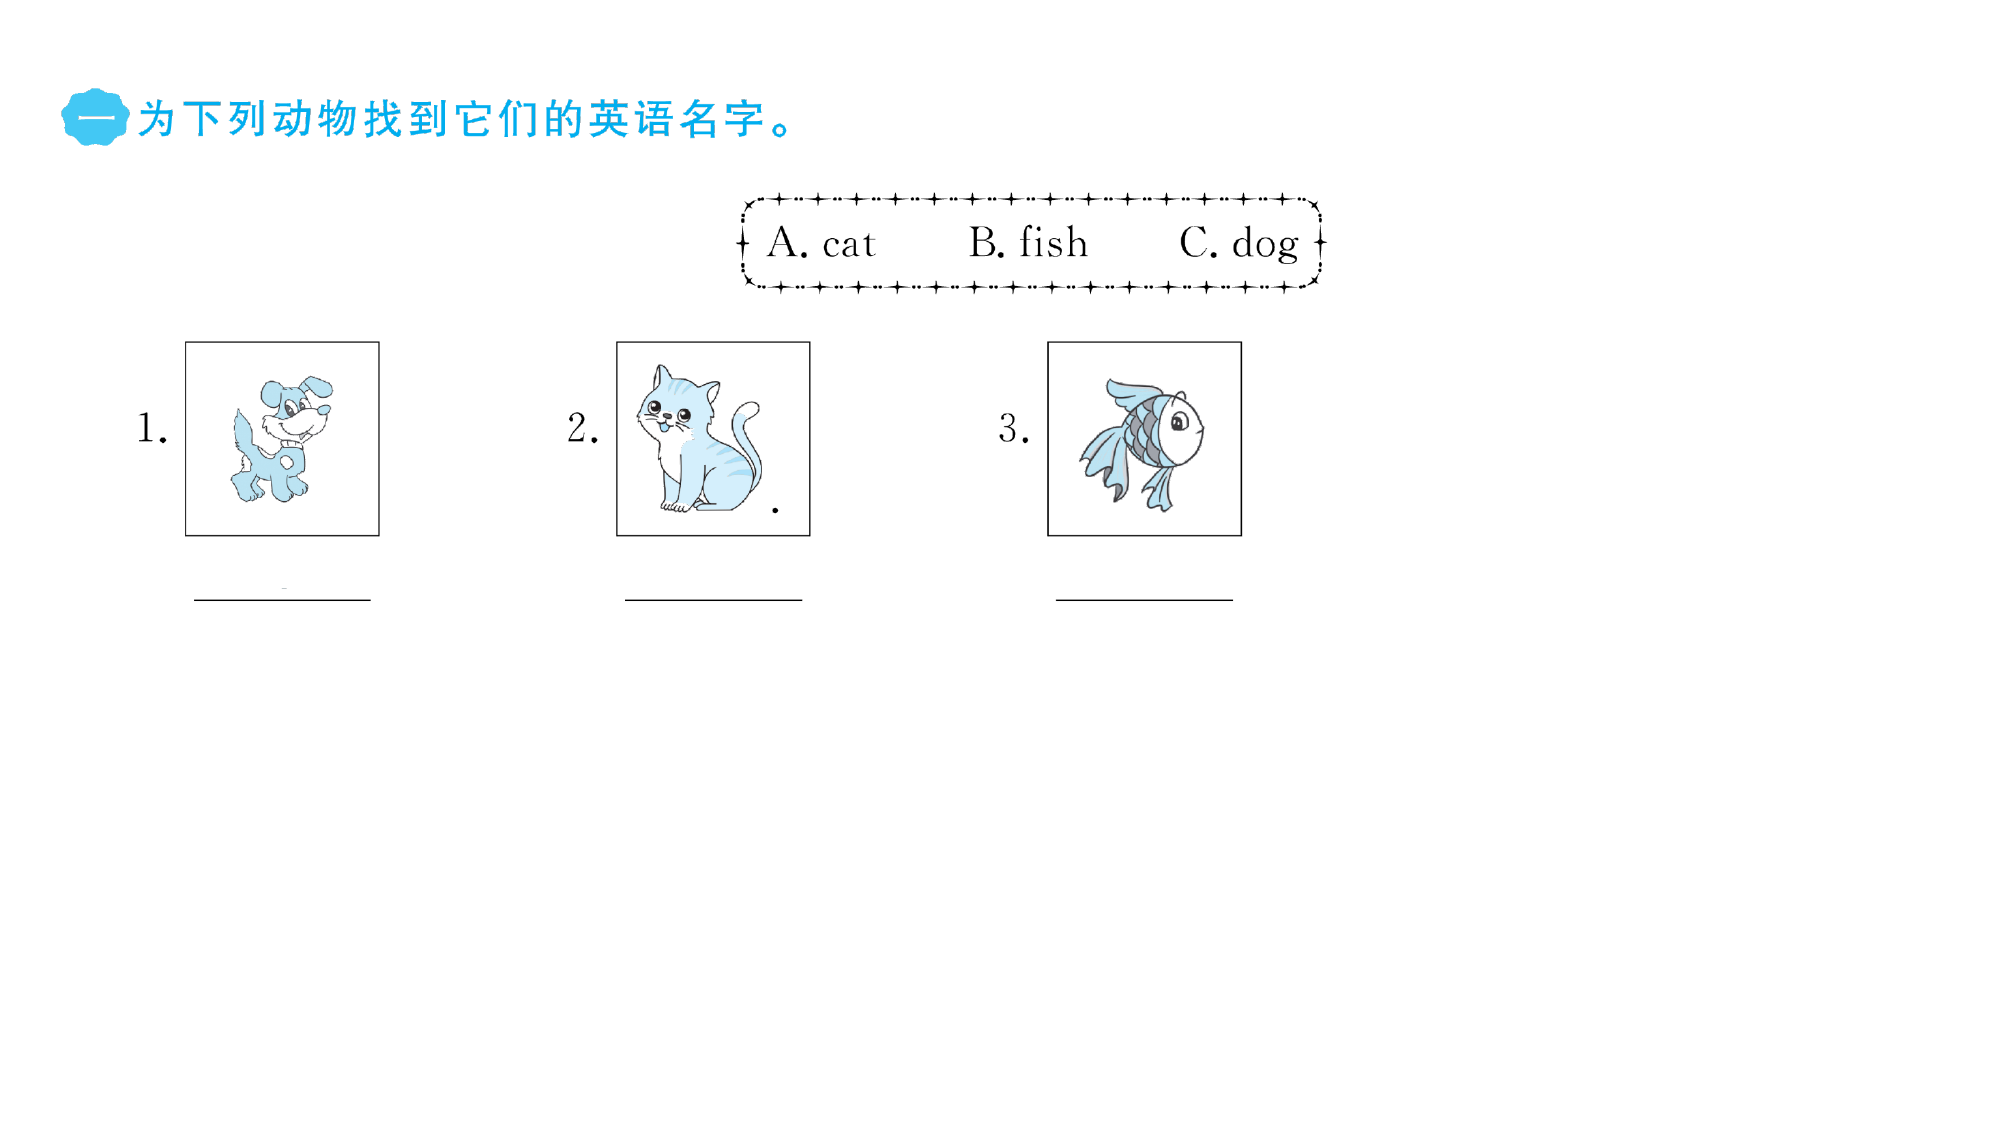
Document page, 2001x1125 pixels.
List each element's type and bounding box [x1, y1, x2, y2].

picture [58, 58, 1949, 617]
